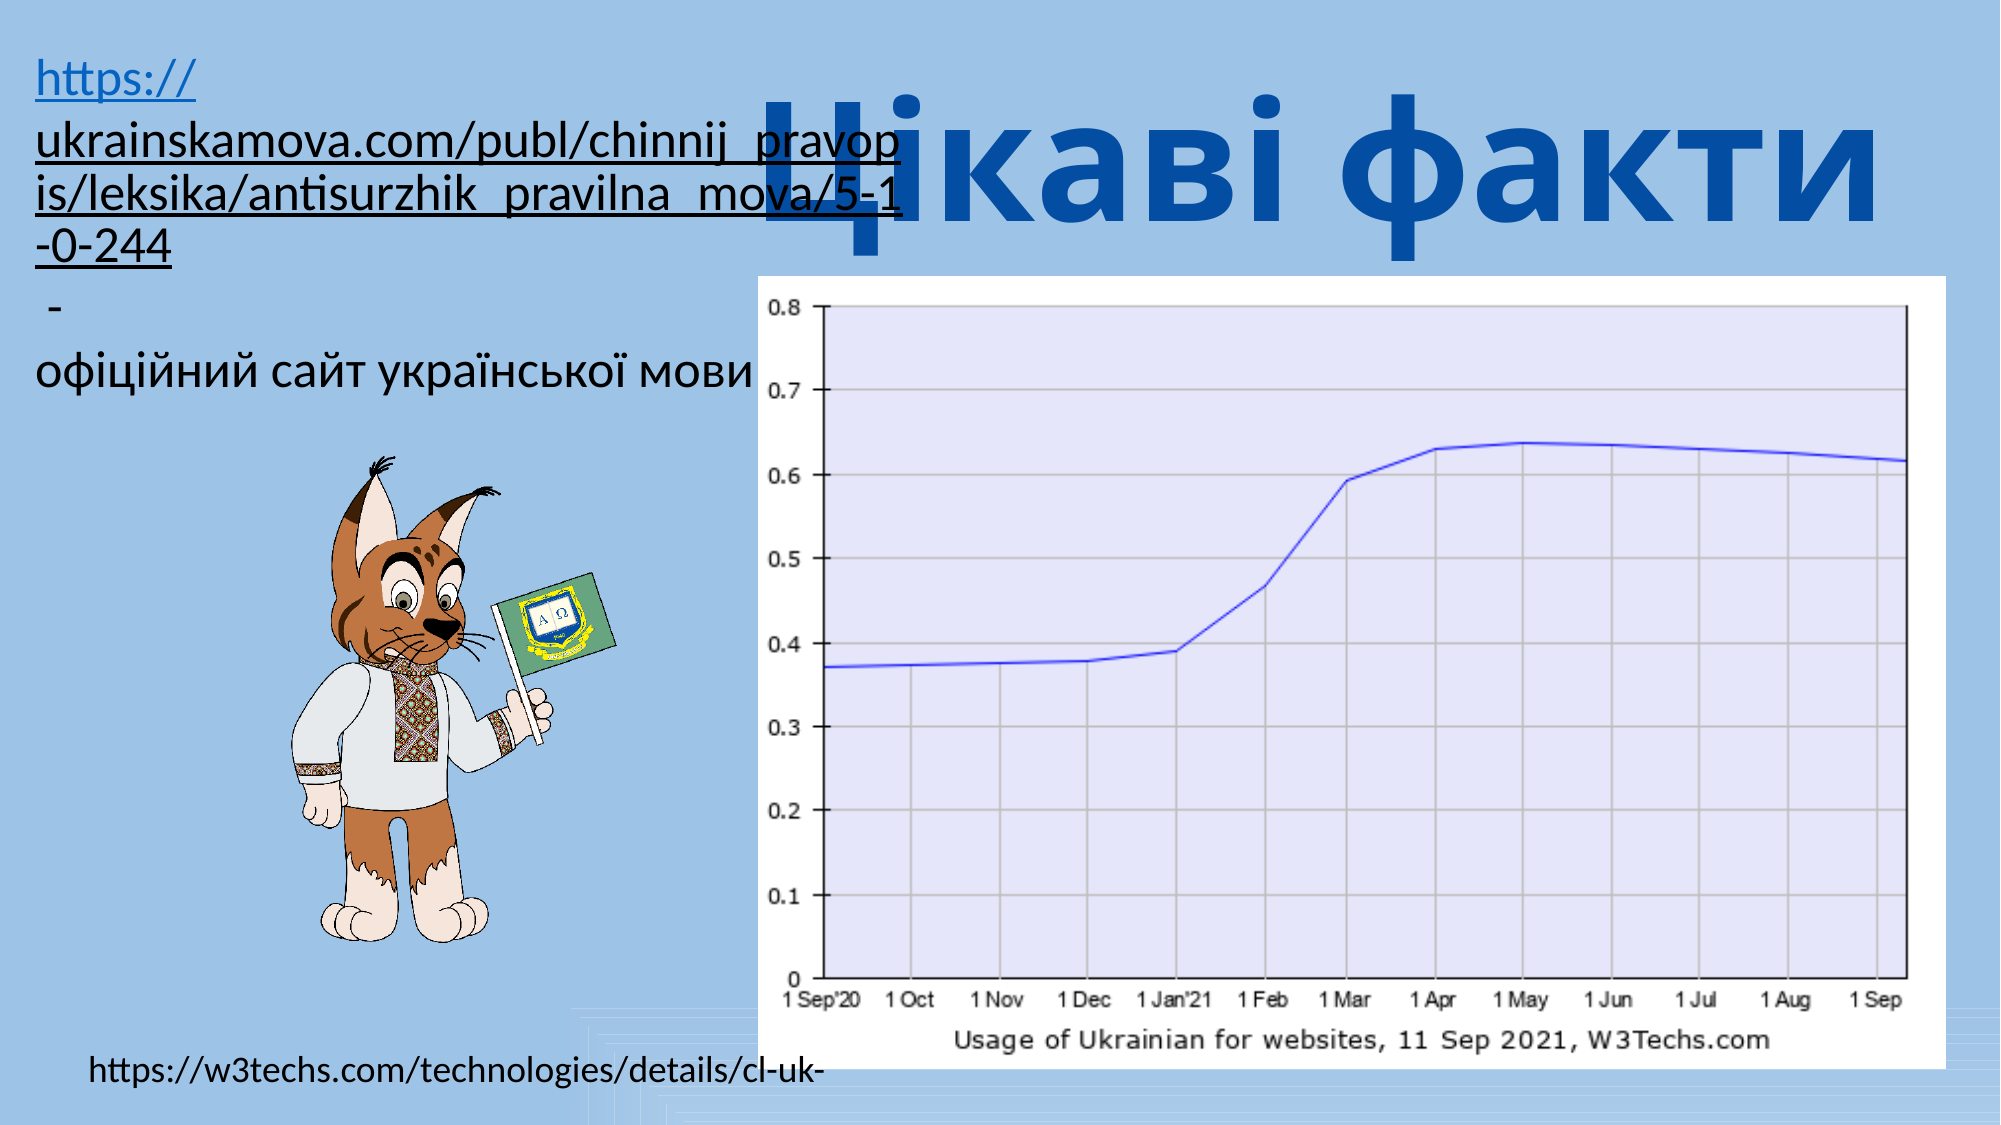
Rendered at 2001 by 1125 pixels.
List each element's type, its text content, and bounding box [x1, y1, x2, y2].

picture [145, 430, 682, 1005]
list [758, 276, 1946, 1069]
text_box https://ukrainskamova.com/publ/chinnij_pravopis/leksika/antisurzhik_pravilna_mova/5-1-0-244 - офіційний сайт української мови [20, 36, 921, 301]
title Цікаві факти [921, 59, 2000, 277]
text_box https://w3techs.com/technologies/details/cl-uk- [73, 1037, 841, 1098]
